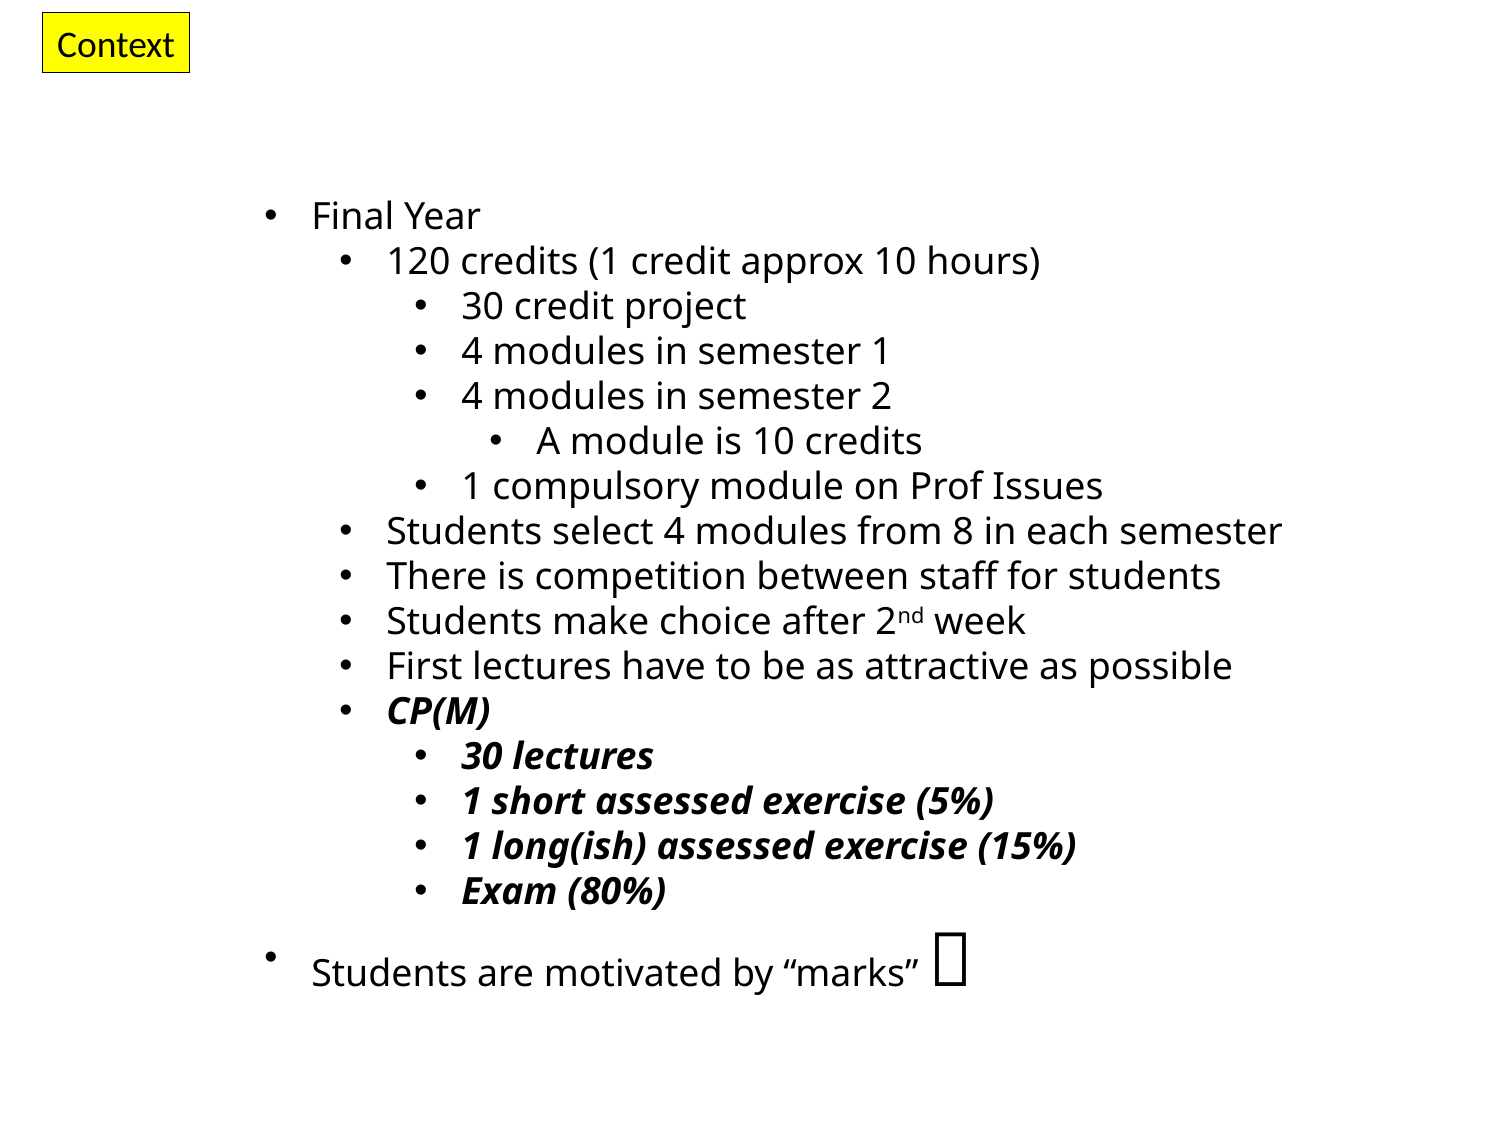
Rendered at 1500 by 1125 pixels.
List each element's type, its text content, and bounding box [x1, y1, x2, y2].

text_box Context [42, 12, 190, 73]
text_box Final Year 120 credits (1 credit approx 10 hours) 30 credit project 4 modules in semester 1 4 modules in semester 2 A module is 10 credits 1 compulsory module on Prof Issues Students select 4 modules from 8 in each semester There is competition between staff for students Students make choice after 2nd week First lectures have to be as attractive as possible CP(M) 30 lectures 1 short assessed exercise (5%) 1 long(ish) assessed exercise (15%) Exam (80%) Students are motivated by “marks”  [249, 184, 1300, 1010]
